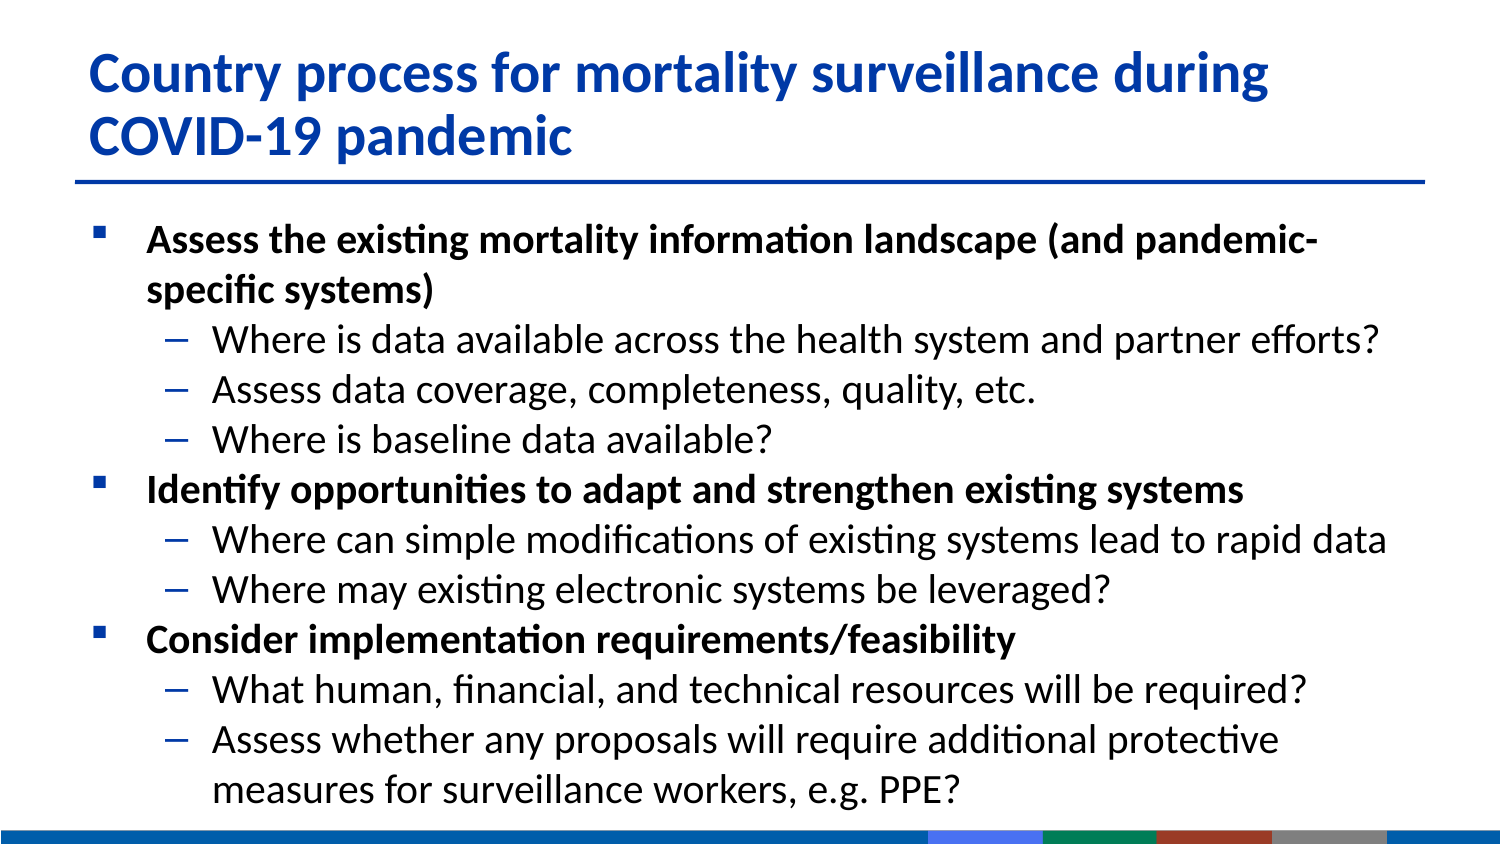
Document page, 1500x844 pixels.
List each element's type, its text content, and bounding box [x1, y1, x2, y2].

picture [1, 823, 1500, 844]
title Country process for mortality surveillance during COVID-19 pandemic [75, 33, 1425, 175]
list Assess the existing mortality information landscape (and pandemic-specific systems) Where is data available across the health system and partner efforts? Assess data coverage, completeness, quality, etc. Where is baseline data available? Identify opportunities to adapt and strengthen existing systems Where can simple modifications of existing systems lead to rapid data Where may existing electronic systems be leveraged? Consider implementation requirements/feasibility What human, financial, and technical resources will be required? Assess whether any proposals will require additional protective measures for surveillance workers, e.g. PPE? [75, 204, 1425, 753]
